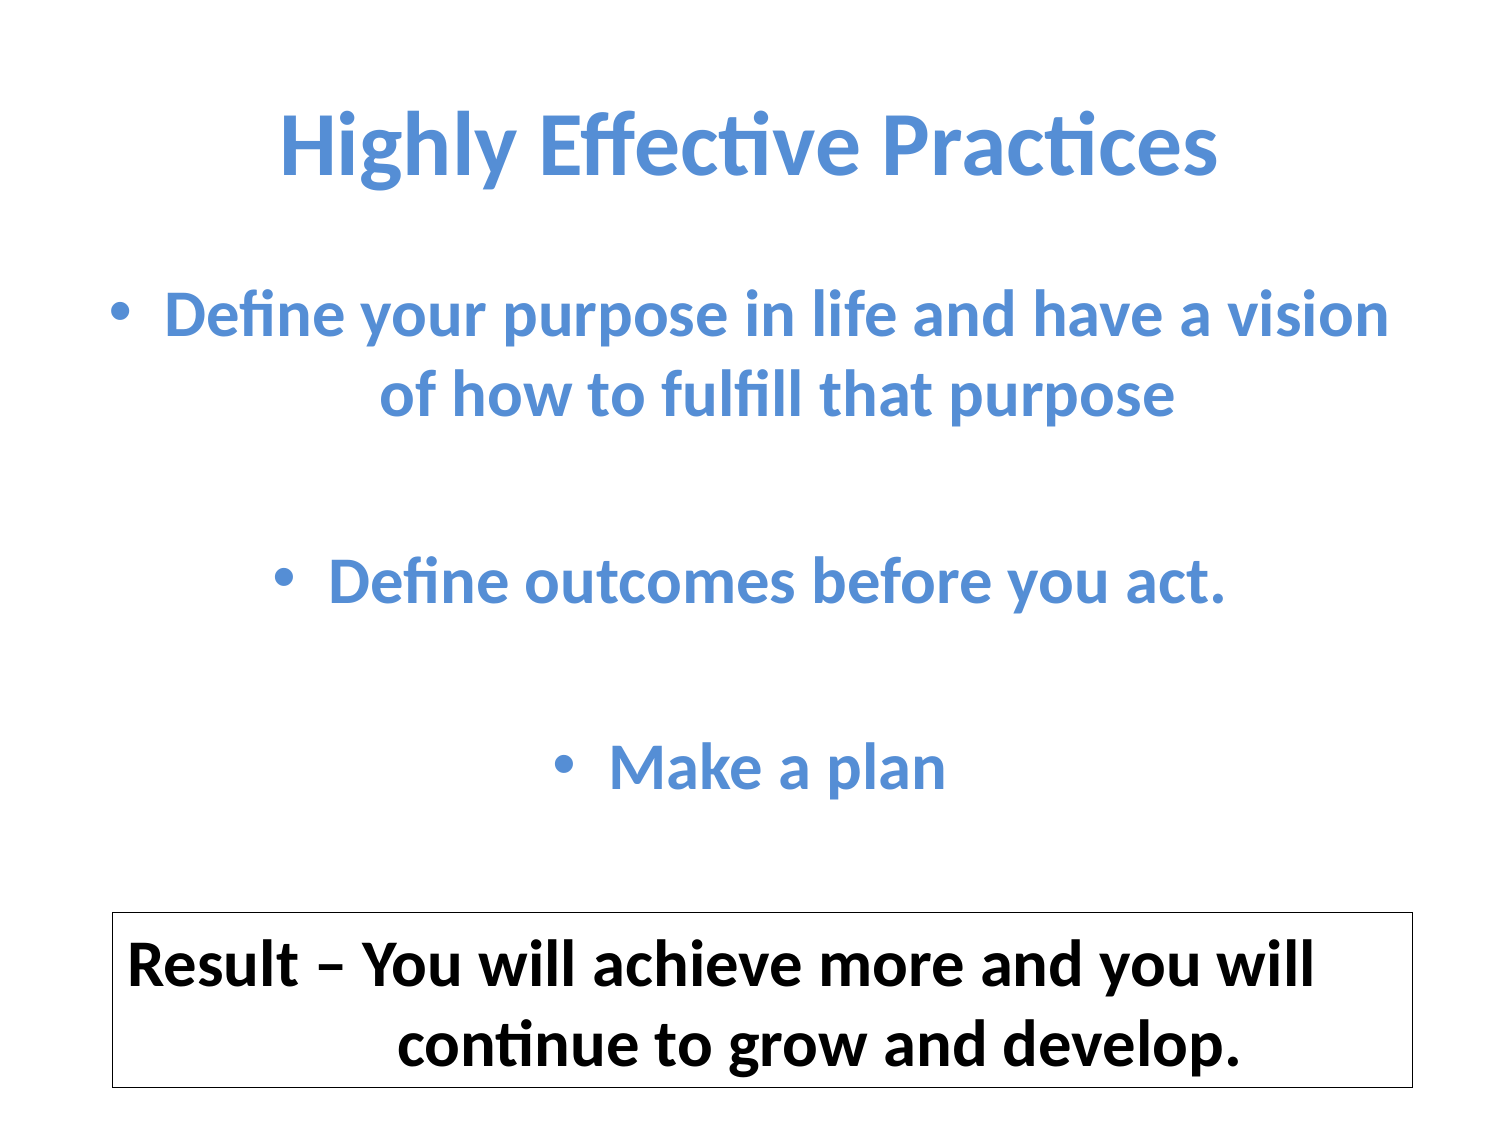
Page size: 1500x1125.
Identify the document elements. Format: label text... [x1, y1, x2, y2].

text_box Result – You will achieve more and you will continue to grow and develop. [112, 912, 1413, 1088]
title Highly Effective Practices [75, 45, 1425, 233]
list Define your purpose in life and have a vision of how to fulfill that purpose Define outcomes before you act. Make a plan [75, 262, 1425, 838]
